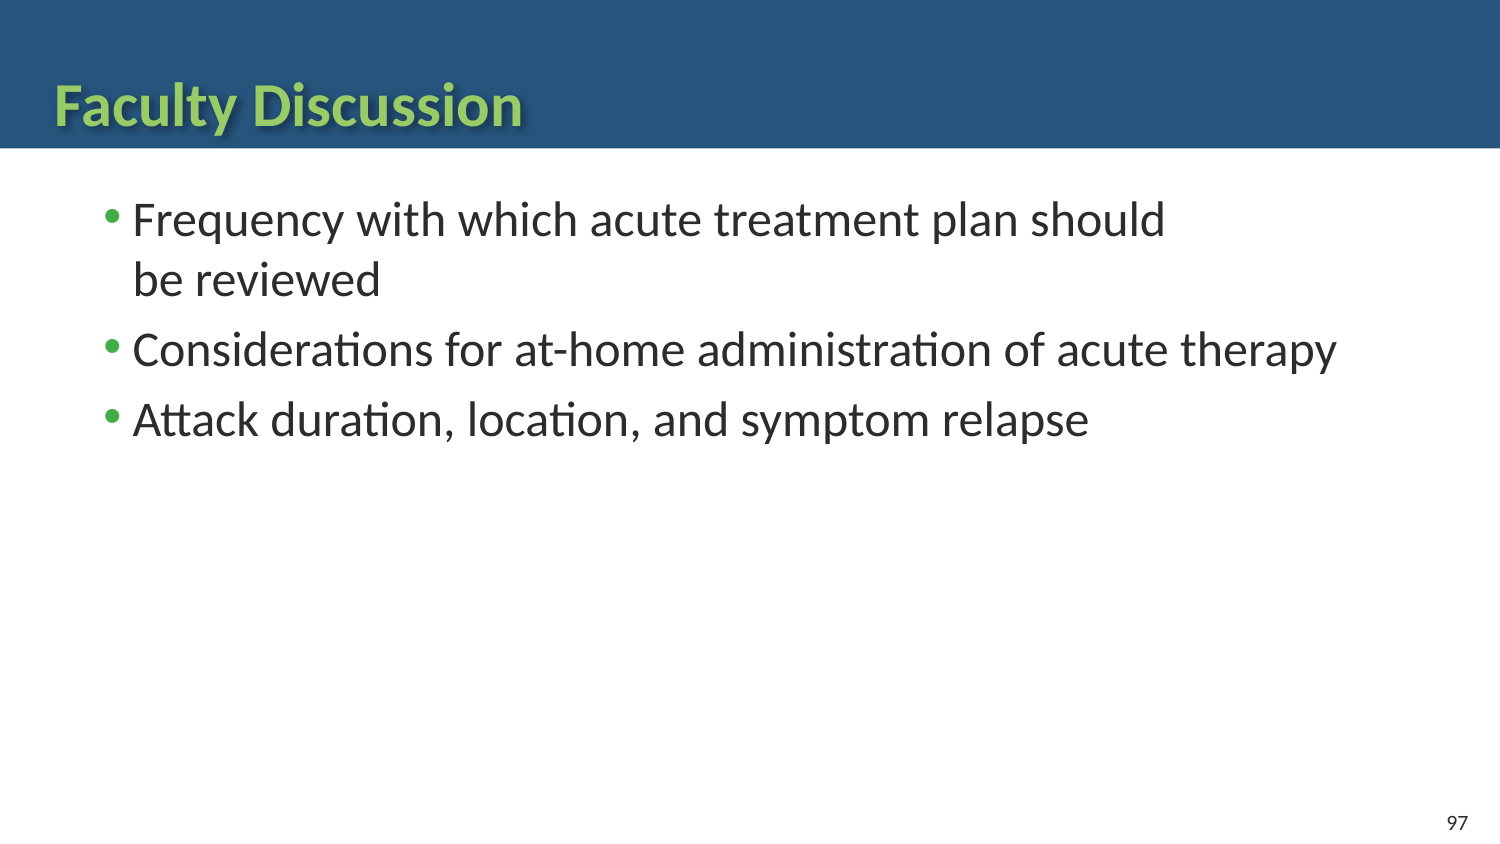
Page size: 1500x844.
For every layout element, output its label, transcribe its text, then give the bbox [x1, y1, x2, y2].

list Frequency with which acute treatment plan should be reviewed Considerations for at-home administration of acute therapy Attack duration, location, and symptom relapse [88, 178, 1376, 752]
title Faculty Discussion [39, 36, 1381, 147]
slide_number 97 [1414, 798, 1484, 844]
